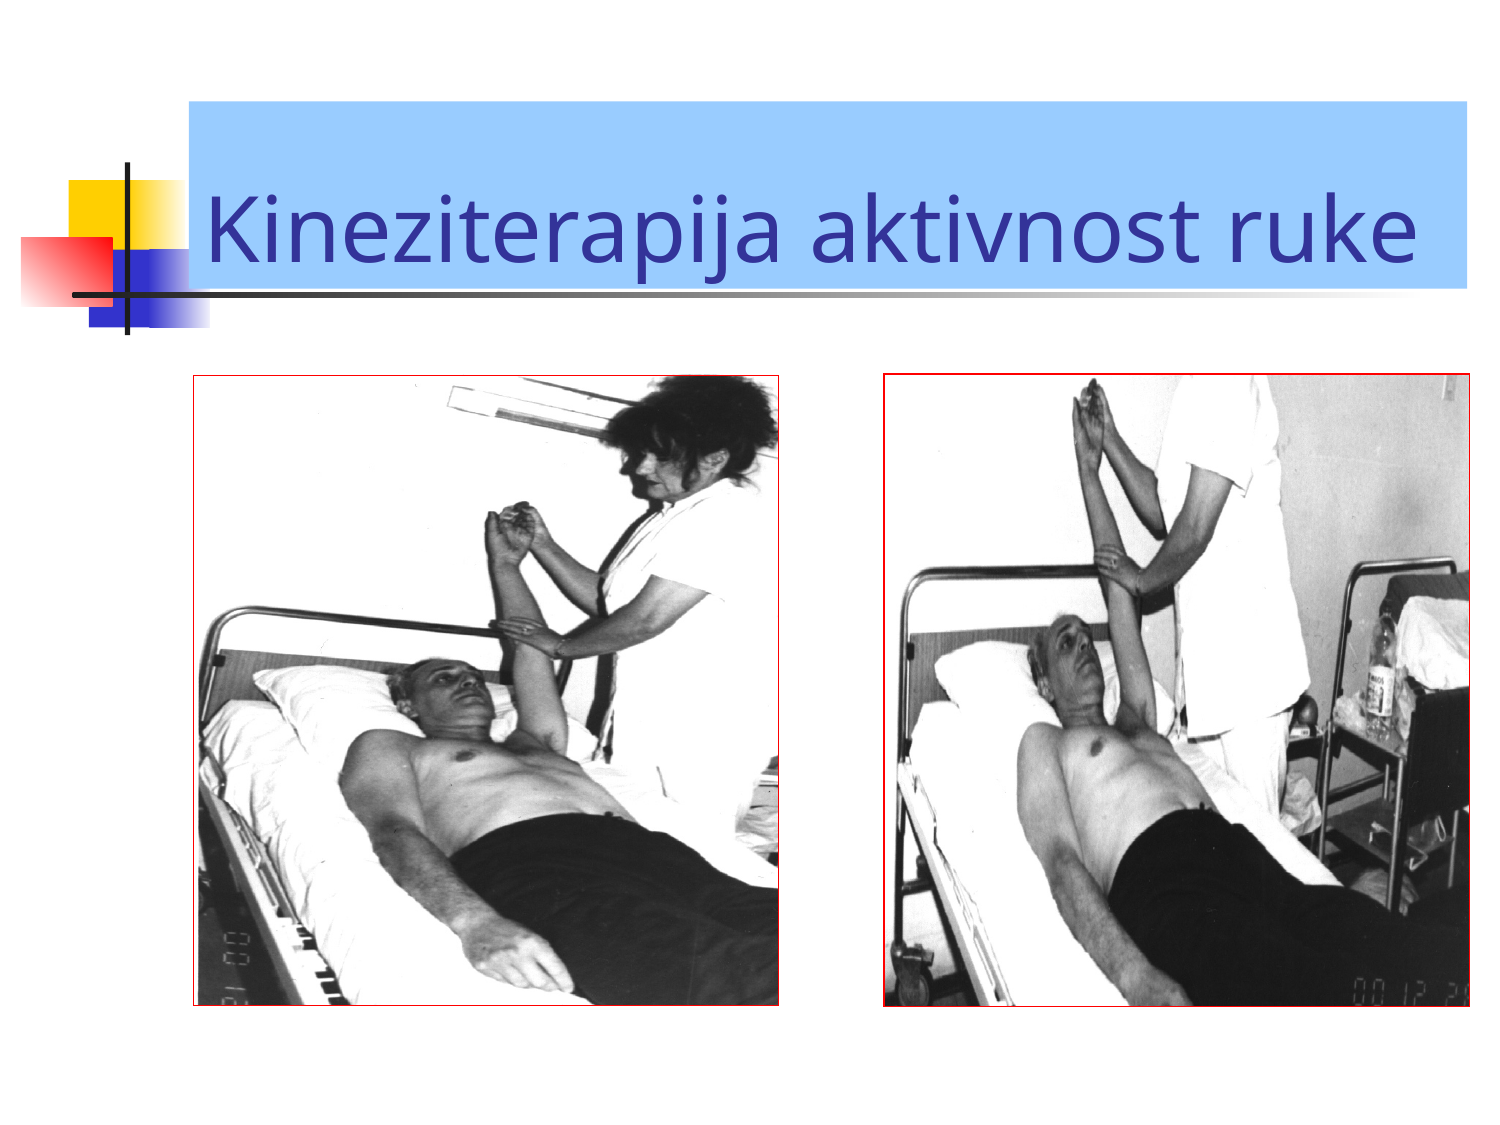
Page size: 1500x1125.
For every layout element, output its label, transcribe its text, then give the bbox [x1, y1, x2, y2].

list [884, 374, 1470, 1007]
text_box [193, 374, 779, 1007]
title Kineziterapija aktivnost ruke [188, 101, 1468, 289]
